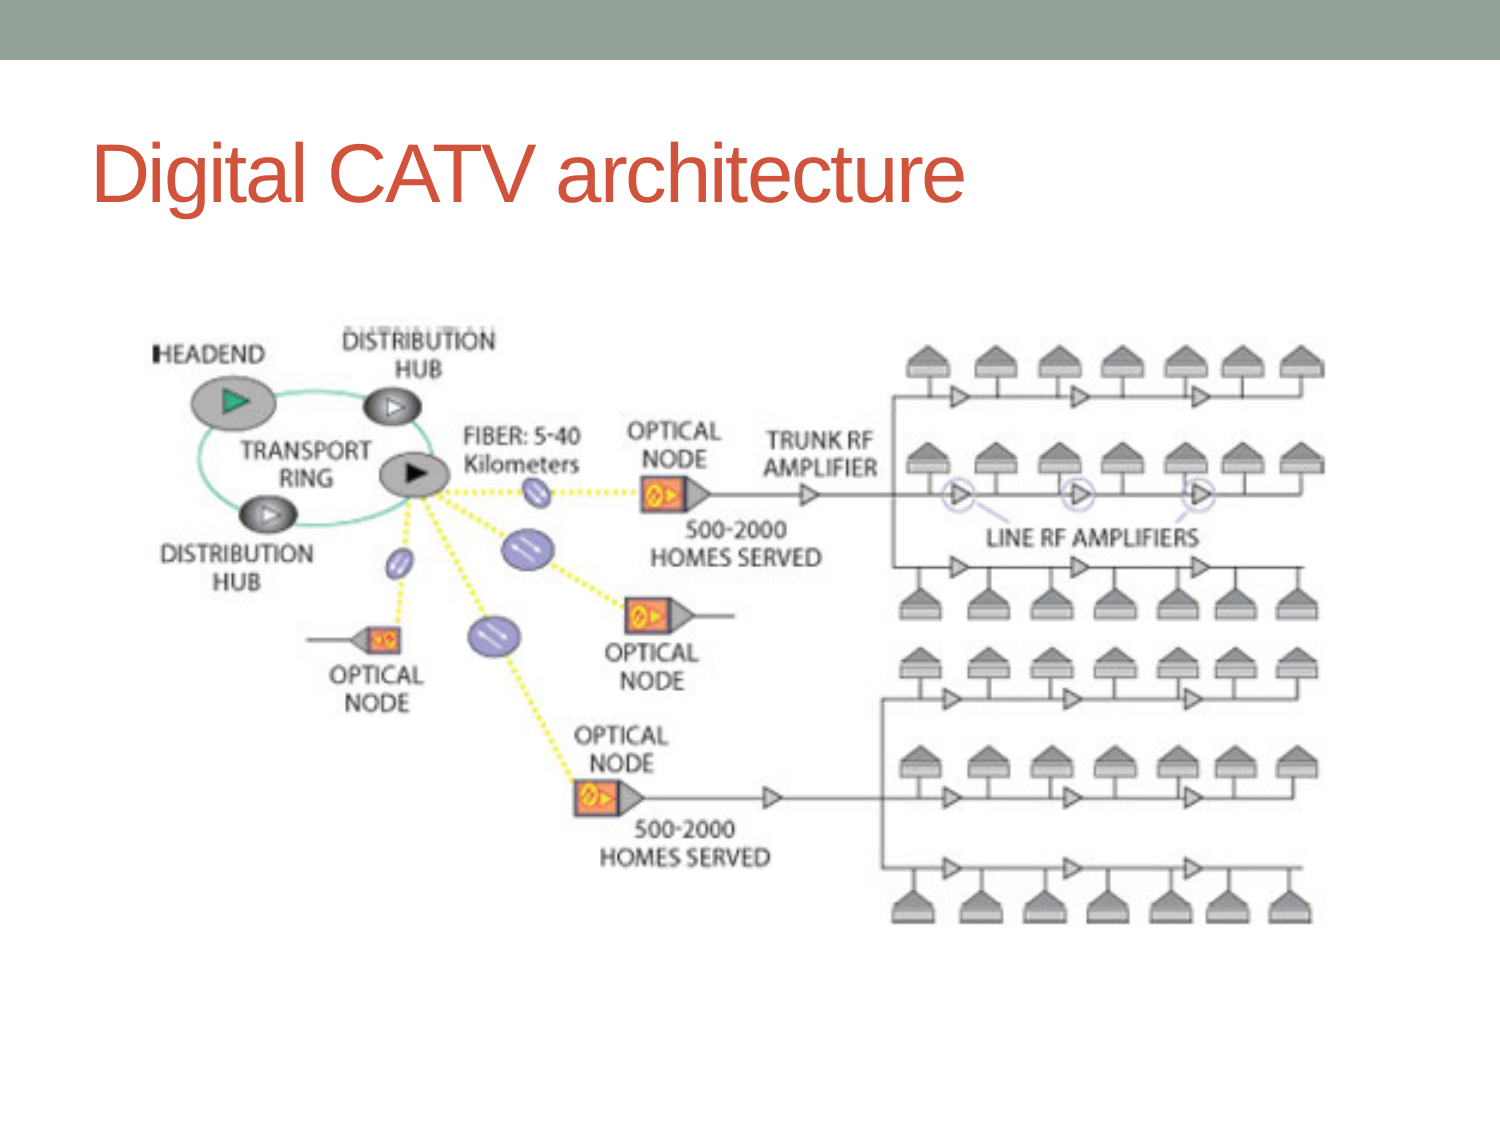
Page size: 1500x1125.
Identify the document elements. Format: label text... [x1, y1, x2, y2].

picture [144, 316, 1336, 934]
title Digital CATV architecture [75, 87, 1425, 250]
